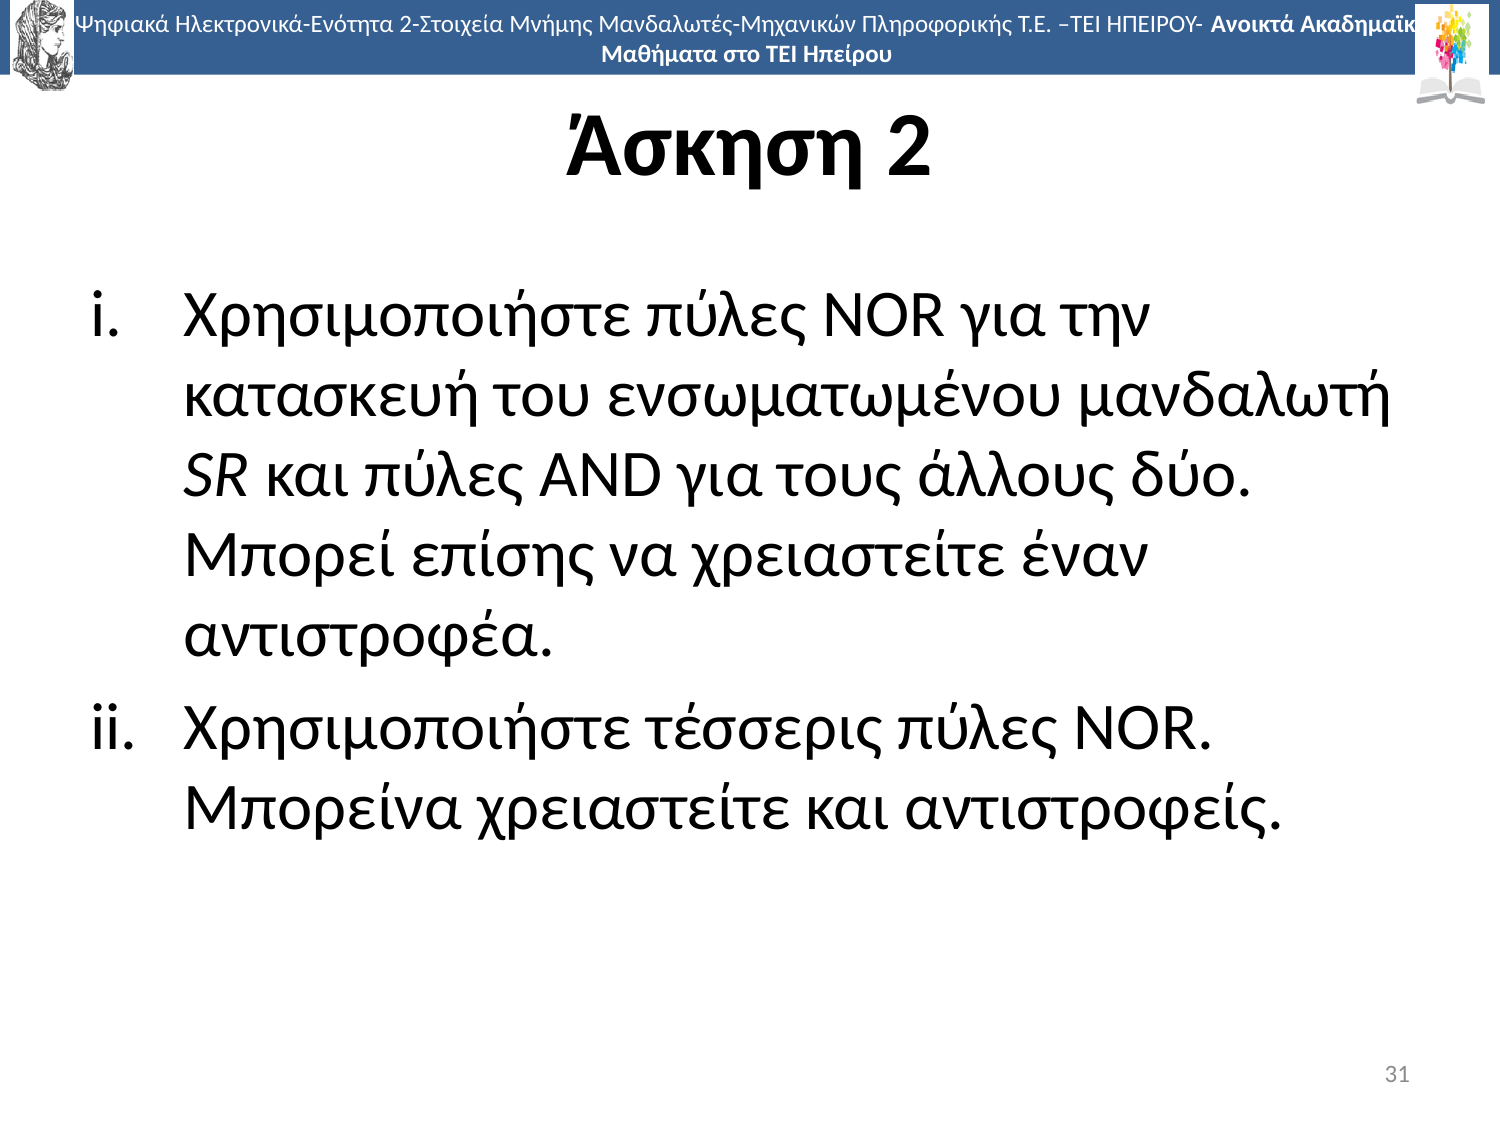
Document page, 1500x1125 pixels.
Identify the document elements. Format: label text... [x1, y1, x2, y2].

slide_number 31 [1074, 1042, 1425, 1103]
title Άσκηση 2 [75, 116, 1425, 233]
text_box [0, 0, 1500, 107]
list Χρησιμοποιήστε πύλες NOR για την κατασκευή του ενσωματωμένου μανδαλωτή SR και πύλες AND για τους άλλους δύο. Μπορεί επίσης να χρειαστείτε έναν αντιστροφέα. Χρησιμοποιήστε τέσσερις πύλες NOR. Μπορείνα χρειαστείτε και αντιστροφείς. [75, 262, 1425, 1005]
